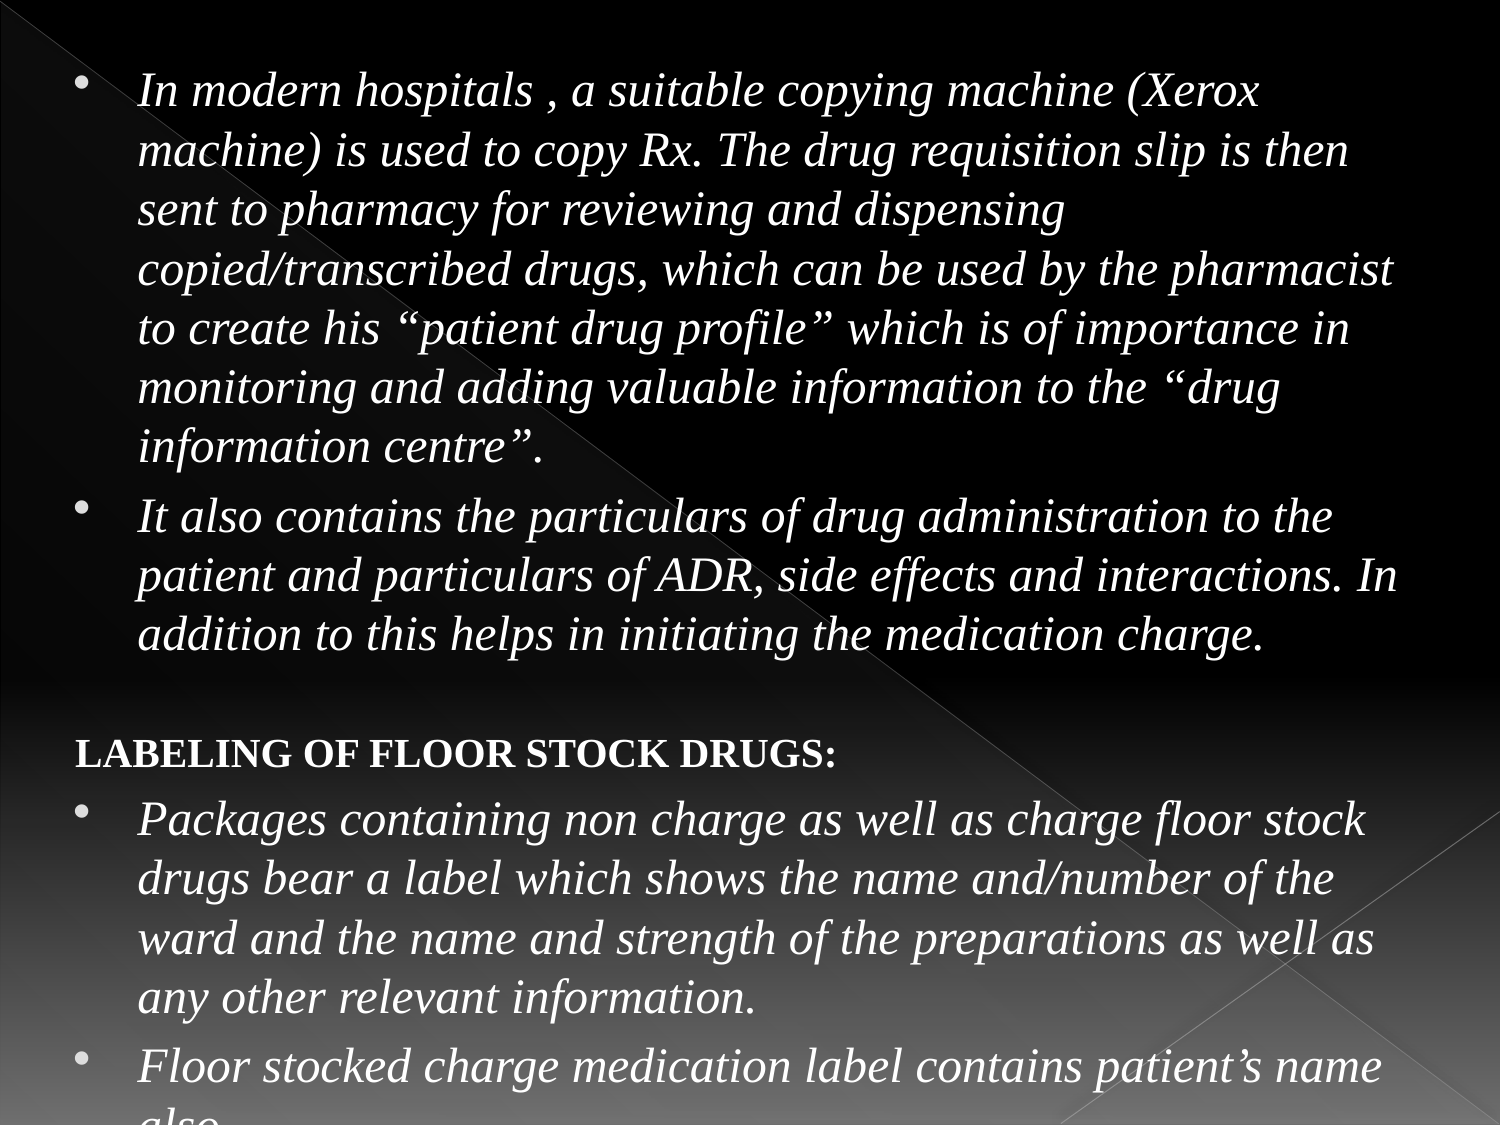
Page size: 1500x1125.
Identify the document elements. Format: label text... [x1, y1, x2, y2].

list In modern hospitals , a suitable copying machine (Xerox machine) is used to copy Rx. The drug requisition slip is then sent to pharmacy for reviewing and dispensing copied/transcribed drugs, which can be used by the pharmacist to create his “patient drug profile” which is of importance in monitoring and adding valuable information to the “drug information centre”. It also contains the particulars of drug administration to the patient and particulars of ADR, side effects and interactions. In addition to this helps in initiating the medication charge. LABELING OF FLOOR STOCK DRUGS: Packages containing non charge as well as charge floor stock drugs bear a label which shows the name and/number of the ward and the name and strength of the preparations as well as any other relevant information. Floor stocked charge medication label contains patient’s name also. [50, 50, 1450, 1125]
